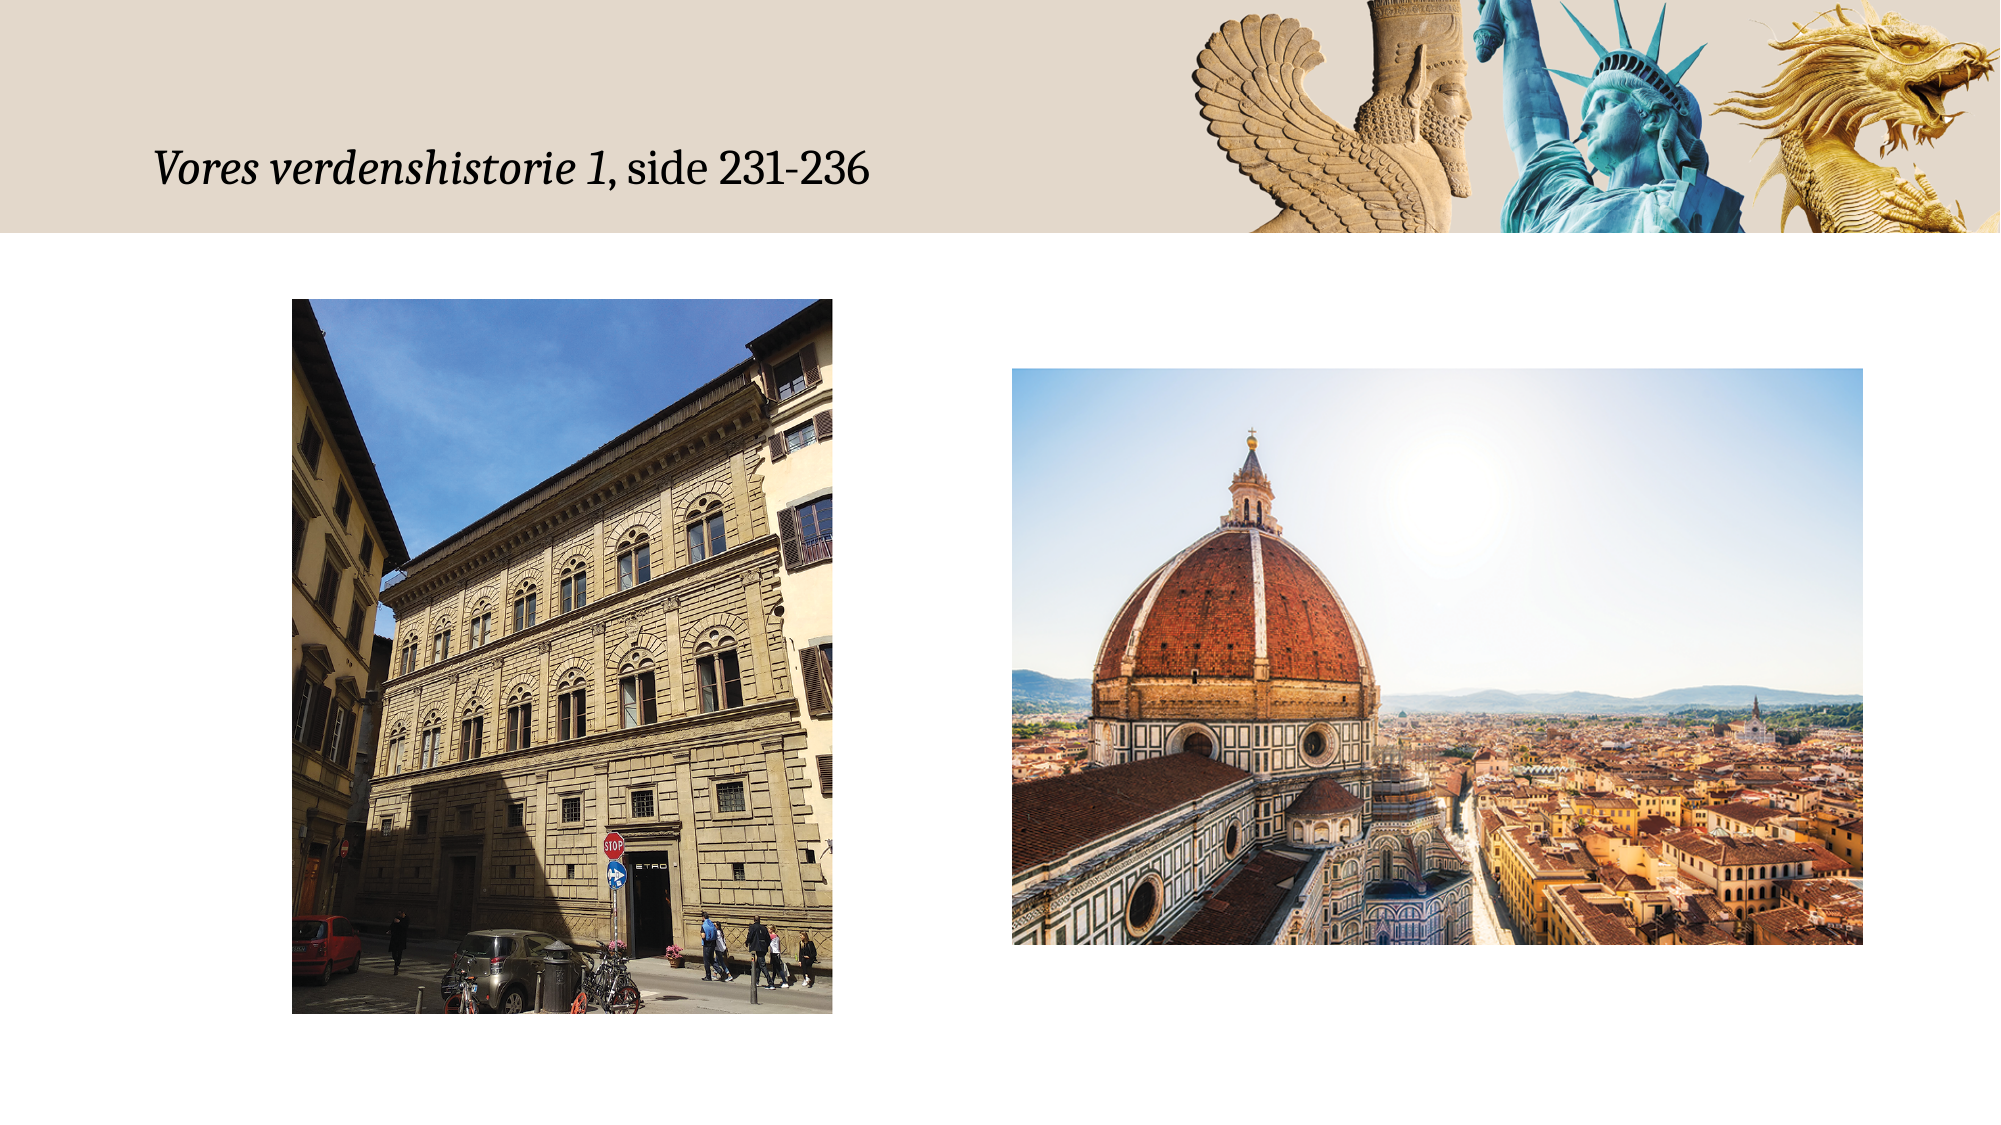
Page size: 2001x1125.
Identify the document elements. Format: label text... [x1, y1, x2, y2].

title Vores verdenshistorie 1, side 231-236 [137, 59, 1863, 278]
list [292, 299, 833, 1014]
picture [0, 0, 2000, 233]
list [1012, 368, 1863, 945]
